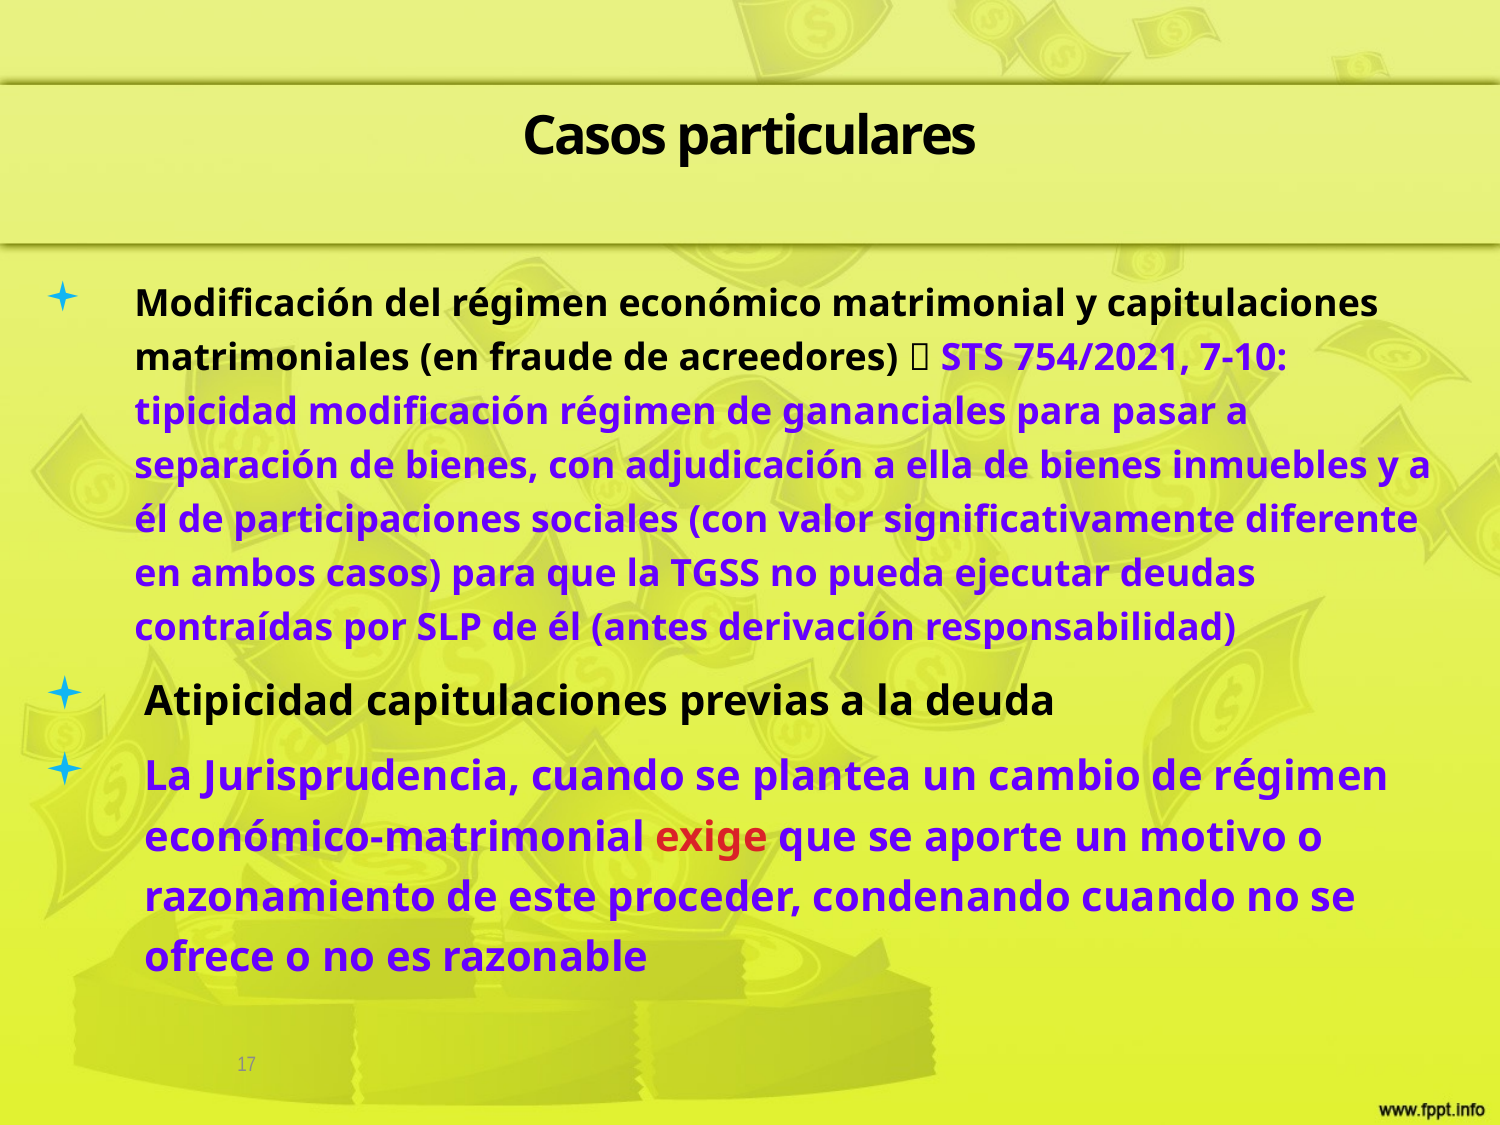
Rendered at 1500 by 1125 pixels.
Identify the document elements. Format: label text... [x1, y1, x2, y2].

picture [0, 0, 1500, 1125]
title Casos particulares [49, 44, 1451, 232]
list Modificación del régimen económico matrimonial y capitulaciones matrimoniales (en fraude de acreedores)  STS 754/2021, 7-10: tipicidad modificación régimen de gananciales para pasar a separación de bienes, con adjudicación a ella de bienes inmuebles y a él de participaciones sociales (con valor significativamente diferente en ambos casos) para que la TGSS no pueda ejecutar deudas contraídas por SLP de él (antes derivación responsabilidad) Atipicidad capitulaciones previas a la deuda La Jurisprudencia, cuando se plantea un cambio de régimen económico-matrimonial exige que se aporte un motivo o razonamiento de este proceder, condenando cuando no se ofrece o no es razonable [29, 262, 1464, 1125]
